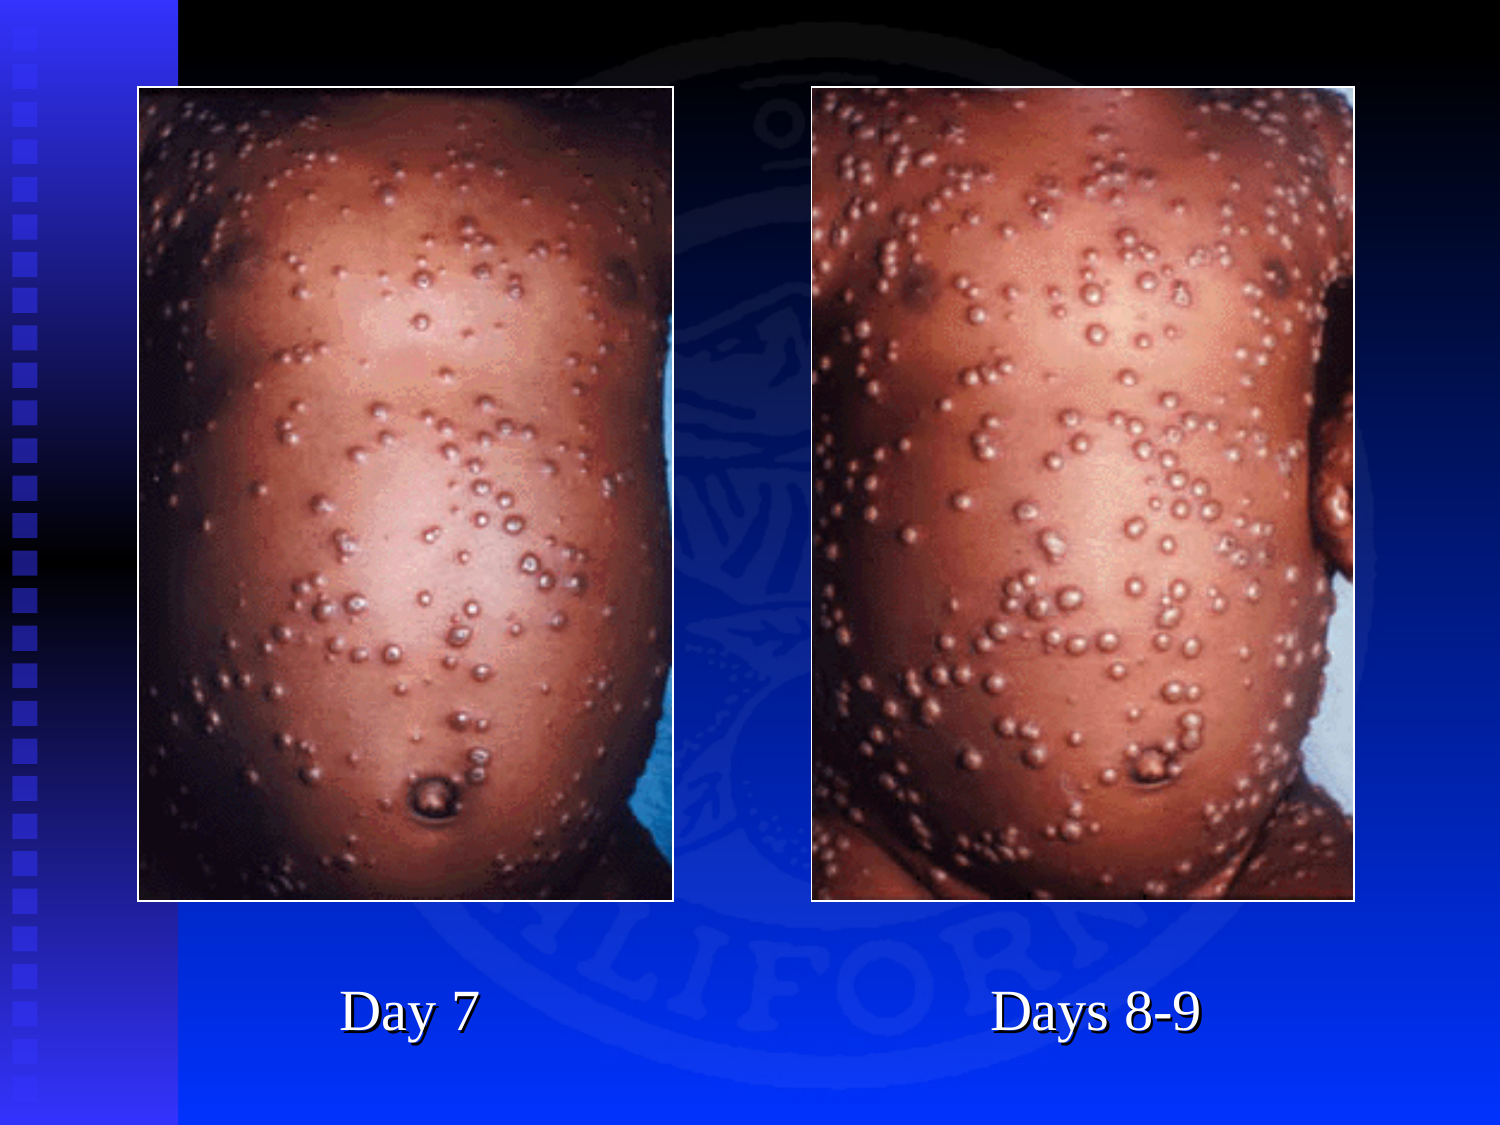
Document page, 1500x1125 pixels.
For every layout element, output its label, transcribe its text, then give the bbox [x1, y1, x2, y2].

picture [0, 0, 1500, 1125]
text_box Days 8-9 [975, 964, 1218, 1051]
text_box Day 7 [325, 964, 496, 1051]
picture [138, 87, 673, 900]
